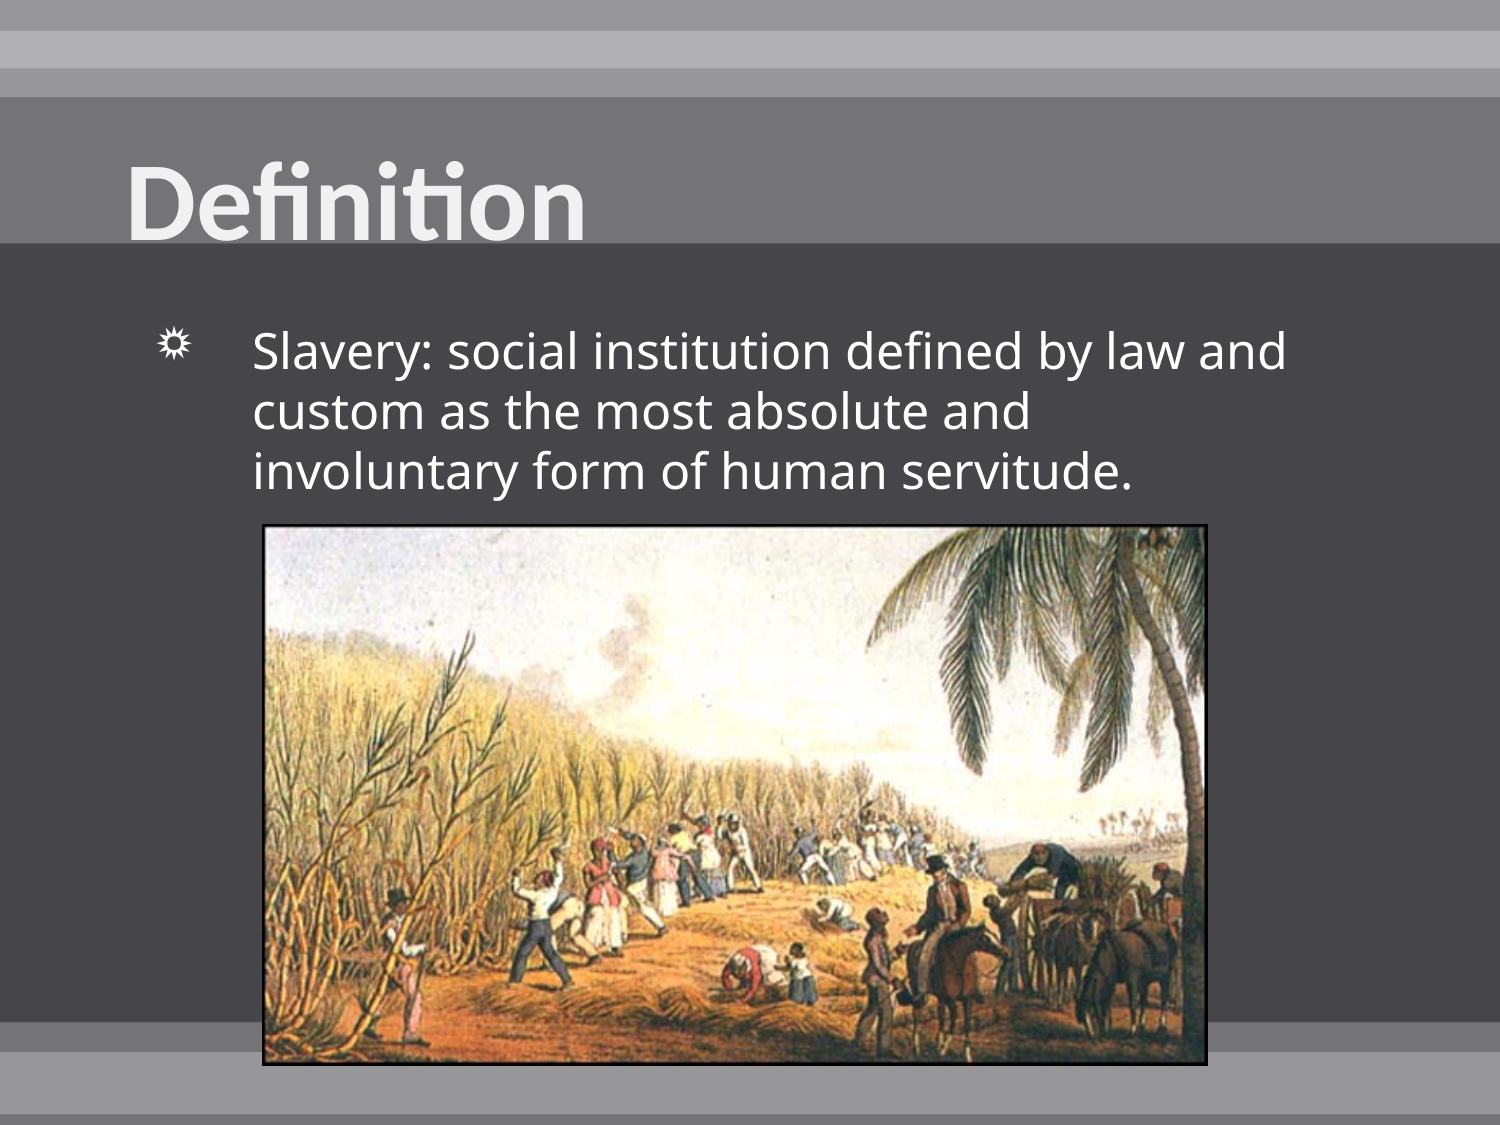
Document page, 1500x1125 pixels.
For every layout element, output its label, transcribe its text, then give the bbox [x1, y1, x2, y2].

title Definition [110, 30, 1390, 271]
picture [0, 0, 1500, 1125]
list Slavery: social institution defined by law and custom as the most absolute and involuntary form of human servitude. [137, 312, 1326, 926]
